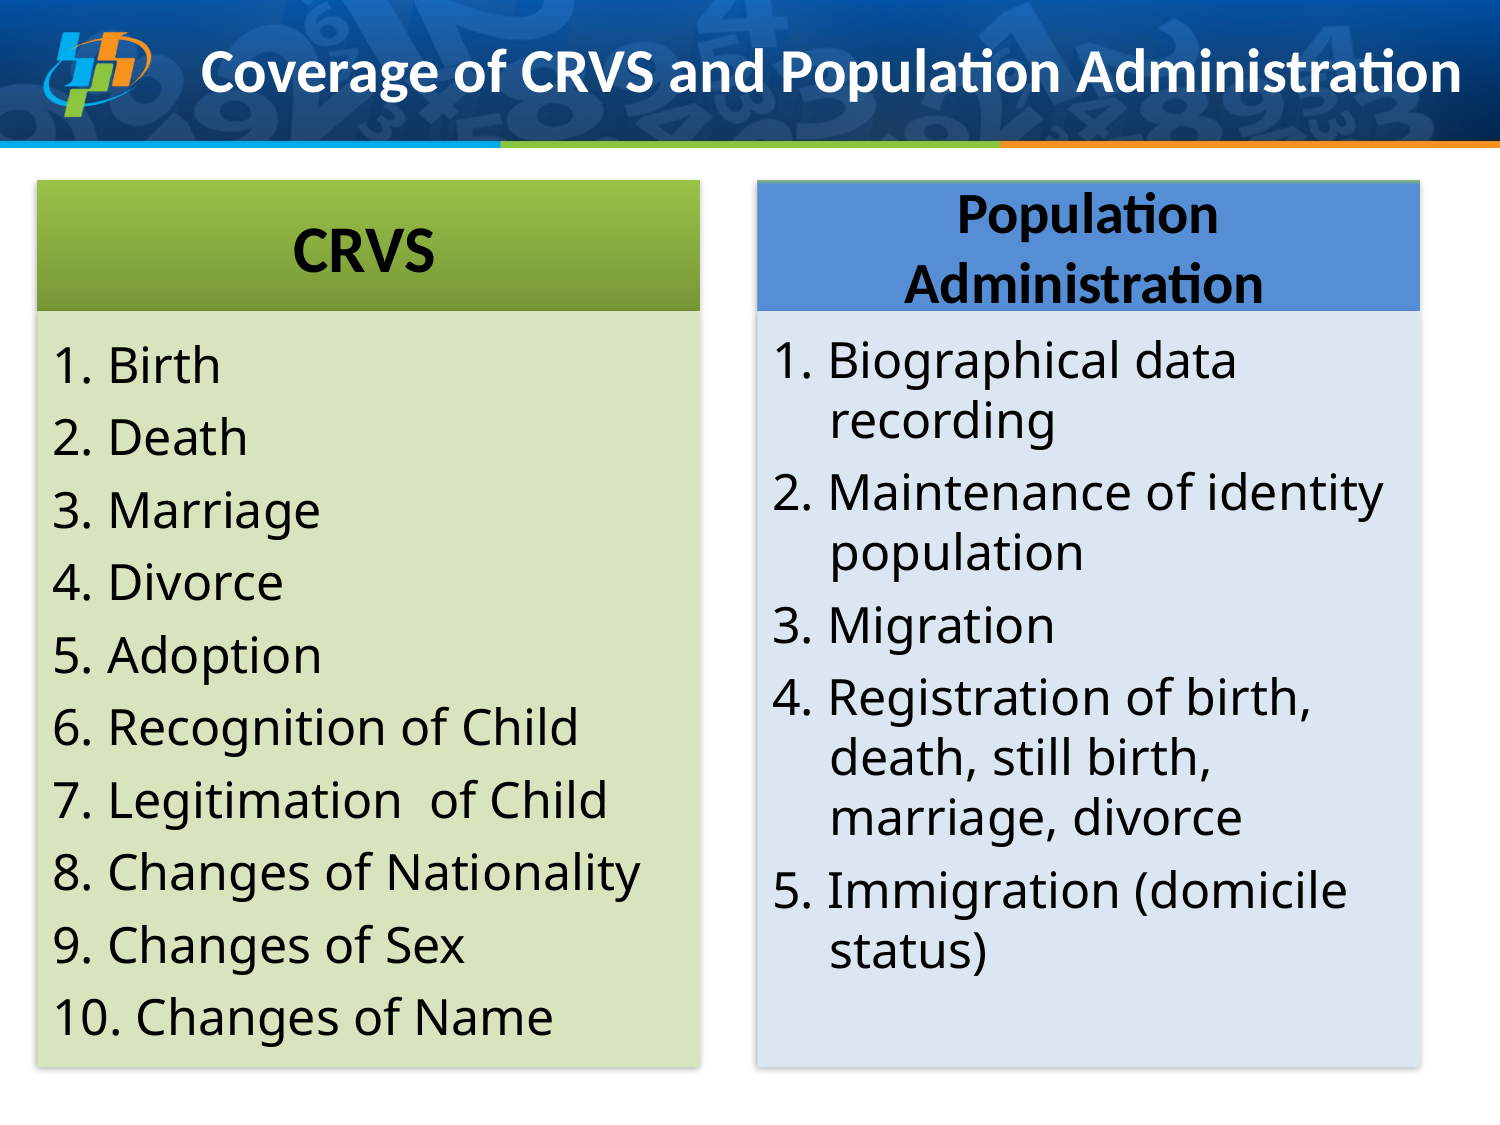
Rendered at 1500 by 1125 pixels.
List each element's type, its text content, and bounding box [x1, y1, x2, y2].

text_box 1. Birth 2. Death 3. Marriage 4. Divorce 5. Adoption 6. Recognition of Child 7. Legitimation of Child 8. Changes of Nationality 9. Changes of Sex 10. Changes of Name [37, 311, 700, 1068]
text_box CRVS [37, 179, 700, 310]
text_box Population Administration [757, 179, 1420, 311]
title Coverage of CRVS and Population Administration [183, 20, 1483, 114]
picture [0, 0, 1500, 148]
text_box 1. Biographical data recording 2. Maintenance of identity population 3. Migration 4. Registration of birth, death, still birth, marriage, divorce 5. Immigration (domicile status) [757, 311, 1420, 1068]
